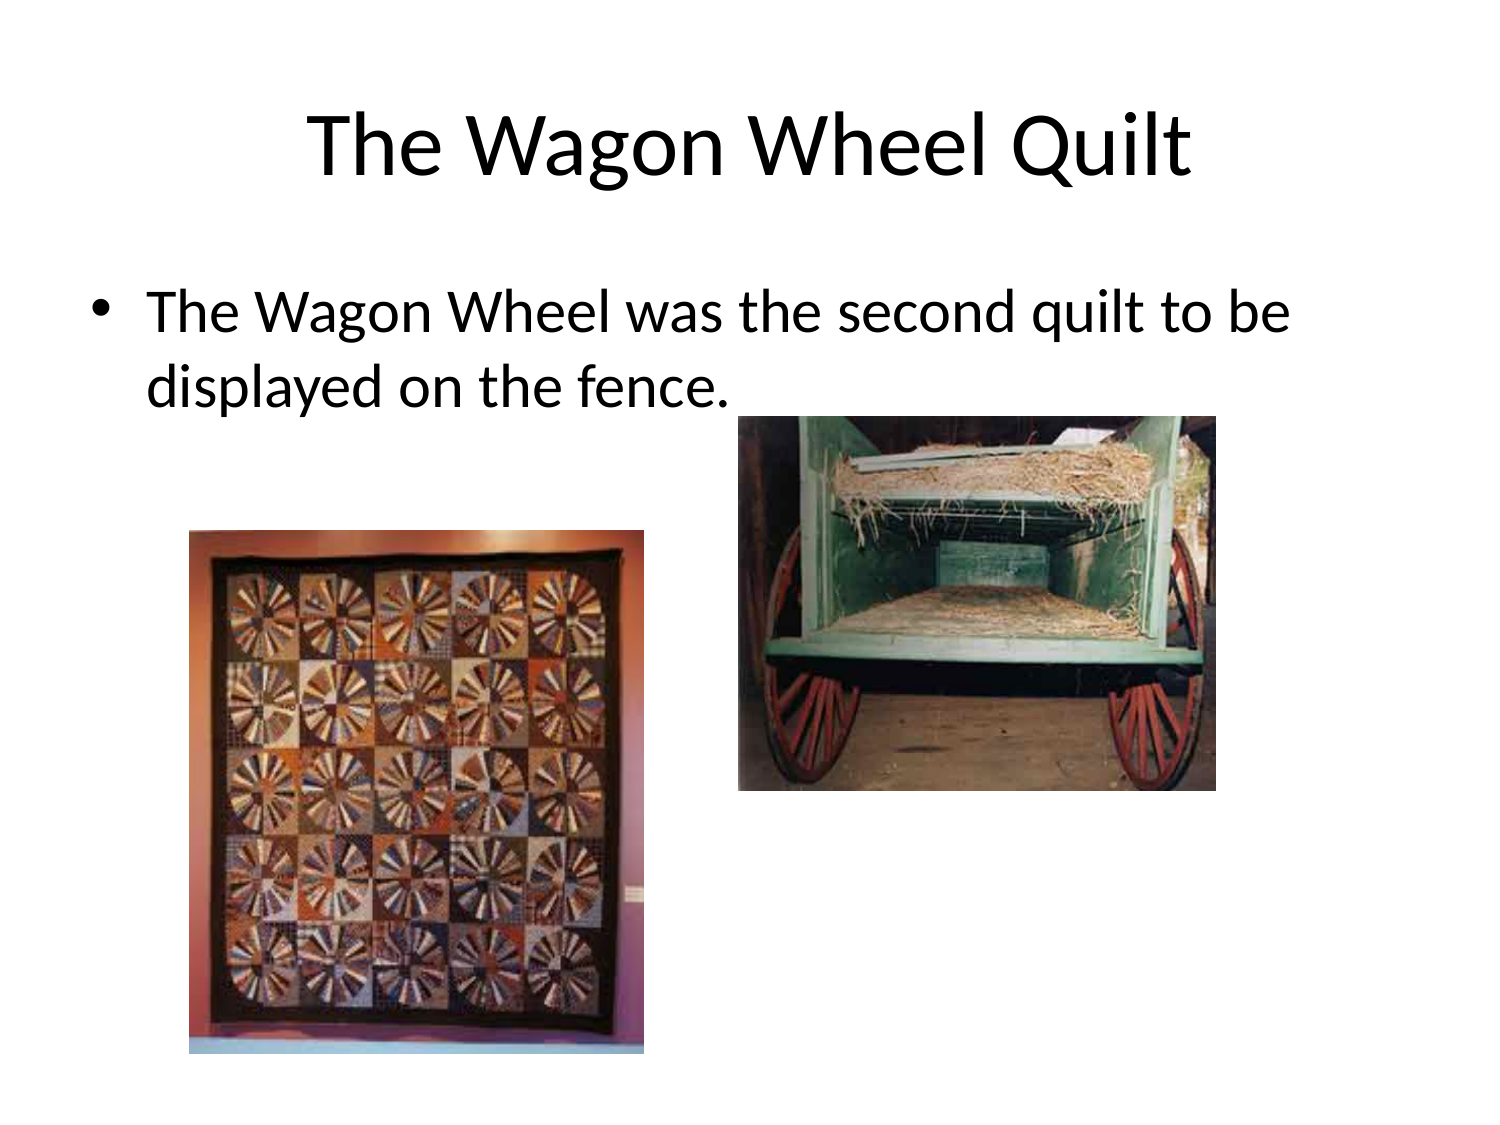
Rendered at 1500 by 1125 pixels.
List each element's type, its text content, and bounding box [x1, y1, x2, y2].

picture [738, 416, 1216, 791]
picture [188, 530, 644, 1054]
list The Wagon Wheel was the second quilt to be displayed on the fence. [75, 262, 1425, 1005]
title The Wagon Wheel Quilt [75, 45, 1425, 233]
